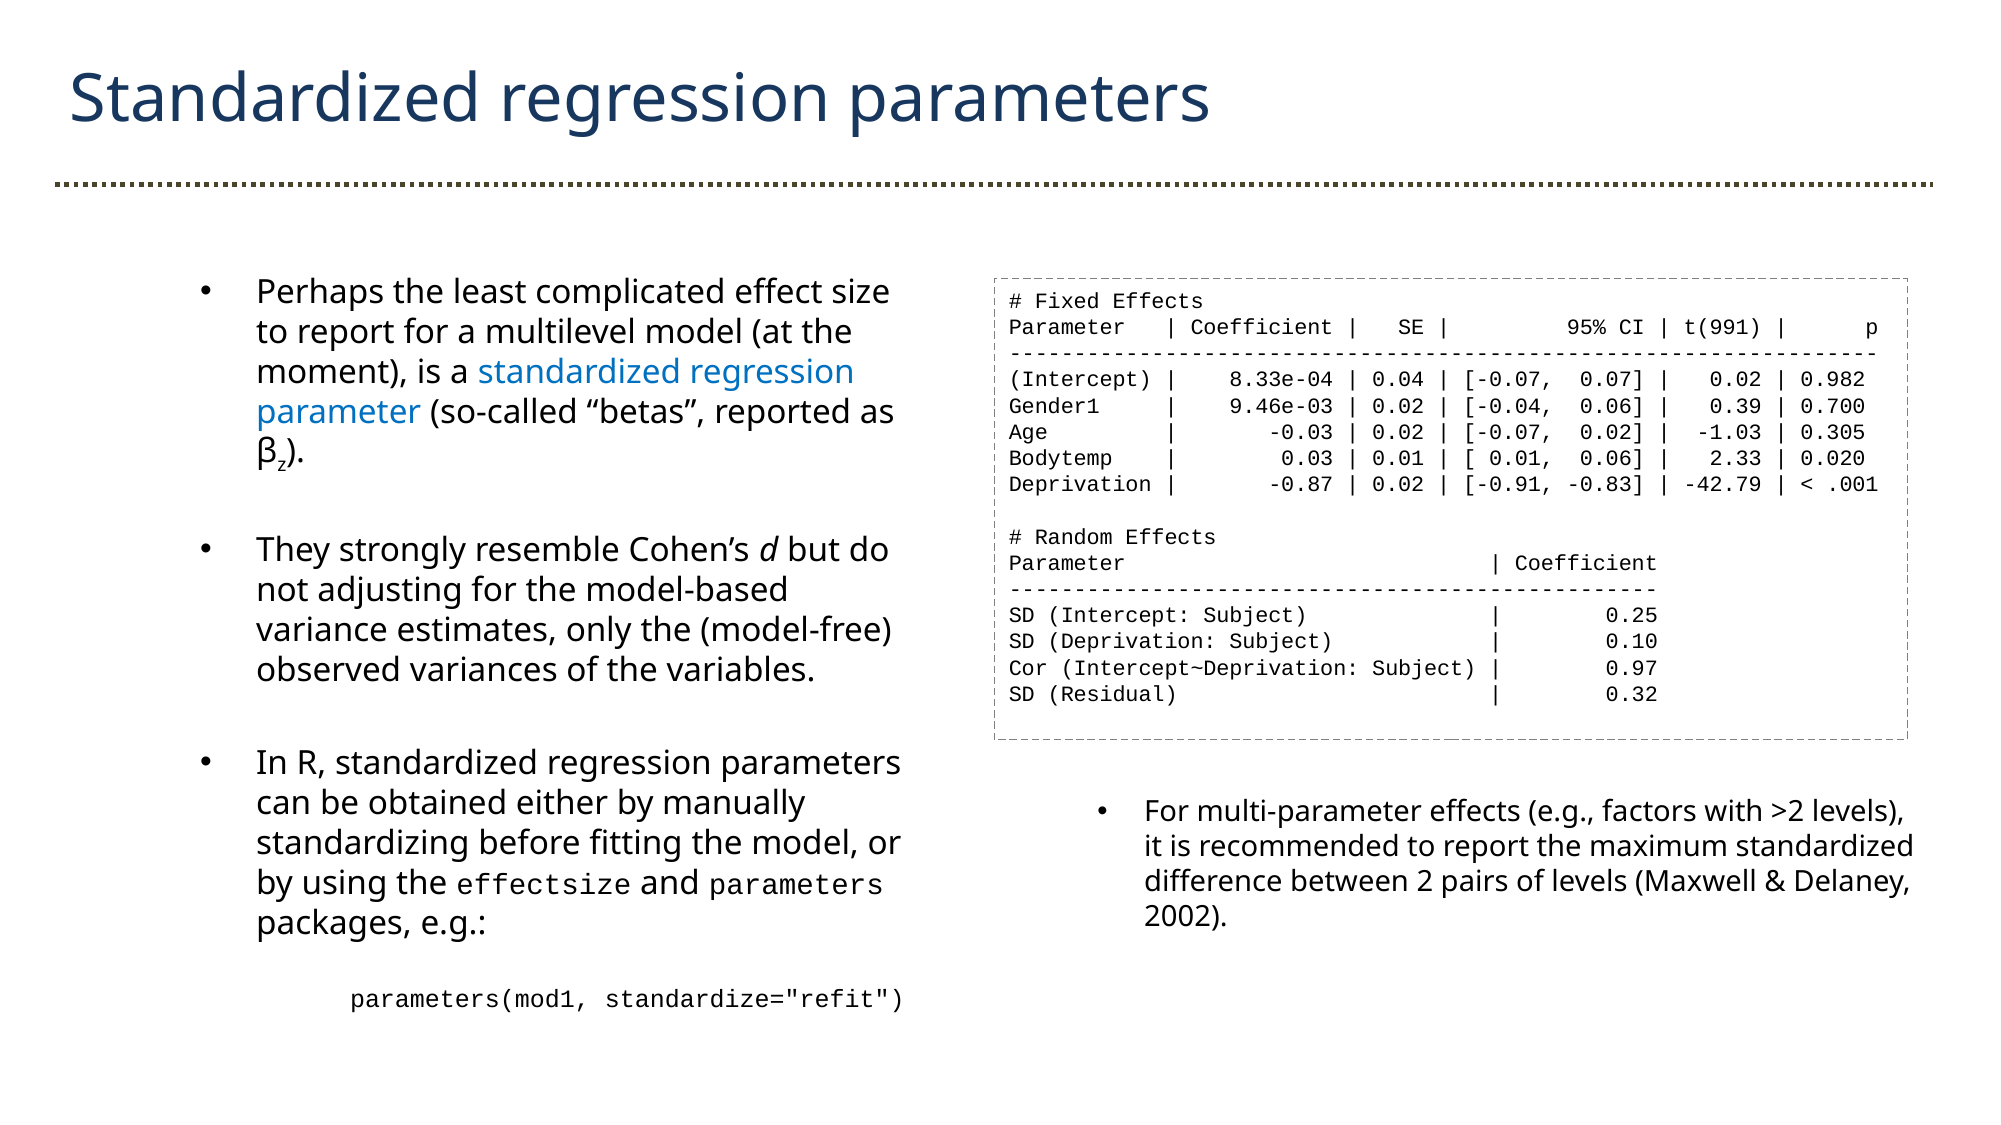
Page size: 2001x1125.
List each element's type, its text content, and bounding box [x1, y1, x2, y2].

text_box # Fixed Effects Parameter | Coefficient | SE | 95% CI | t(991) | p ------------------------------------------------------------------- (Intercept) | 8.33e-04 | 0.04 | [-0.07, 0.07] | 0.02 | 0.982 Gender1 | 9.46e-03 | 0.02 | [-0.04, 0.06] | 0.39 | 0.700 Age | -0.03 | 0.02 | [-0.07, 0.02] | -1.03 | 0.305 Bodytemp | 0.03 | 0.01 | [ 0.01, 0.06] | 2.33 | 0.020 Deprivation | -0.87 | 0.02 | [-0.91, -0.83] | -42.79 | < .001 # Random Effects Parameter | Coefficient -------------------------------------------------- SD (Intercept: Subject) | 0.25 SD (Deprivation: Subject) | 0.10 Cor (Intercept~Deprivation: Subject) | 0.97 SD (Residual) | 0.32 [994, 278, 1908, 740]
list Perhaps the least complicated effect size to report for a multilevel model (at the moment), is a standardized regression parameter (so-called “betas”, reported as βz). They strongly resemble Cohen’s d but do not adjusting for the model-based variance estimates, only the (model-free) observed variances of the variables. In R, standardized regression parameters can be obtained either by manually standardizing before fitting the model, or by using the effectsize and parameters packages, e.g.: parameters(mod1, standardize="refit") [184, 262, 941, 1071]
text_box For multi-parameter effects (e.g., factors with >2 levels), it is recommended to report the maximum standardized difference between 2 pairs of levels (Maxwell & Delaney, 2002). [1082, 785, 1934, 940]
text_box Standardized regression parameters [55, 47, 1804, 143]
